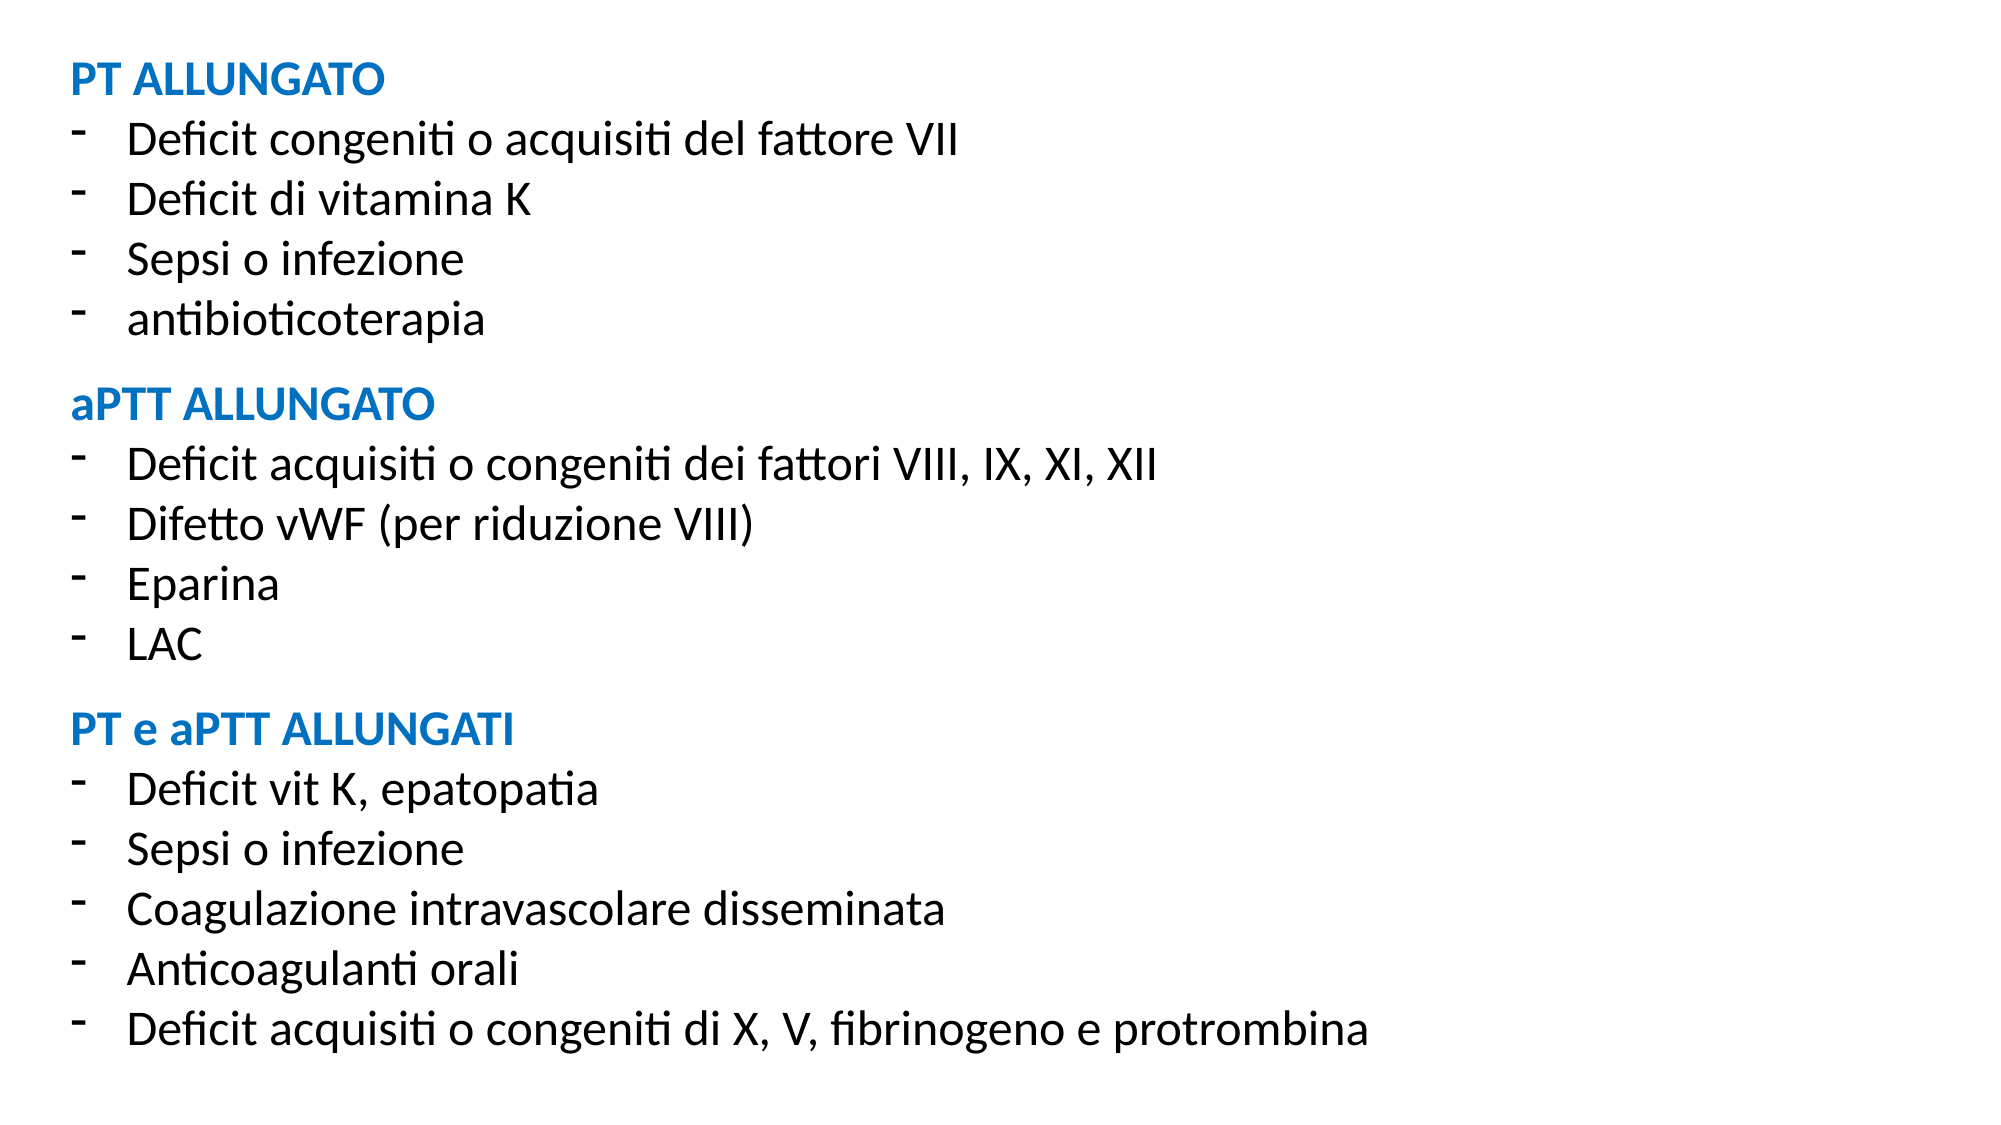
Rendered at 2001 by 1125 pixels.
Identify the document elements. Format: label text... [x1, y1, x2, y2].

text_box PT ALLUNGATO Deficit congeniti o acquisiti del fattore VII Deficit di vitamina K Sepsi o infezione antibioticoterapia aPTT ALLUNGATO Deficit acquisiti o congeniti dei fattori VIII, IX, XI, XII Difetto vWF (per riduzione VIII) Eparina LAC PT e aPTT ALLUNGATI Deficit vit K, epatopatia Sepsi o infezione Coagulazione intravascolare disseminata Anticoagulanti orali Deficit acquisiti o congeniti di X, V, fibrinogeno e protrombina [55, 38, 1791, 1064]
